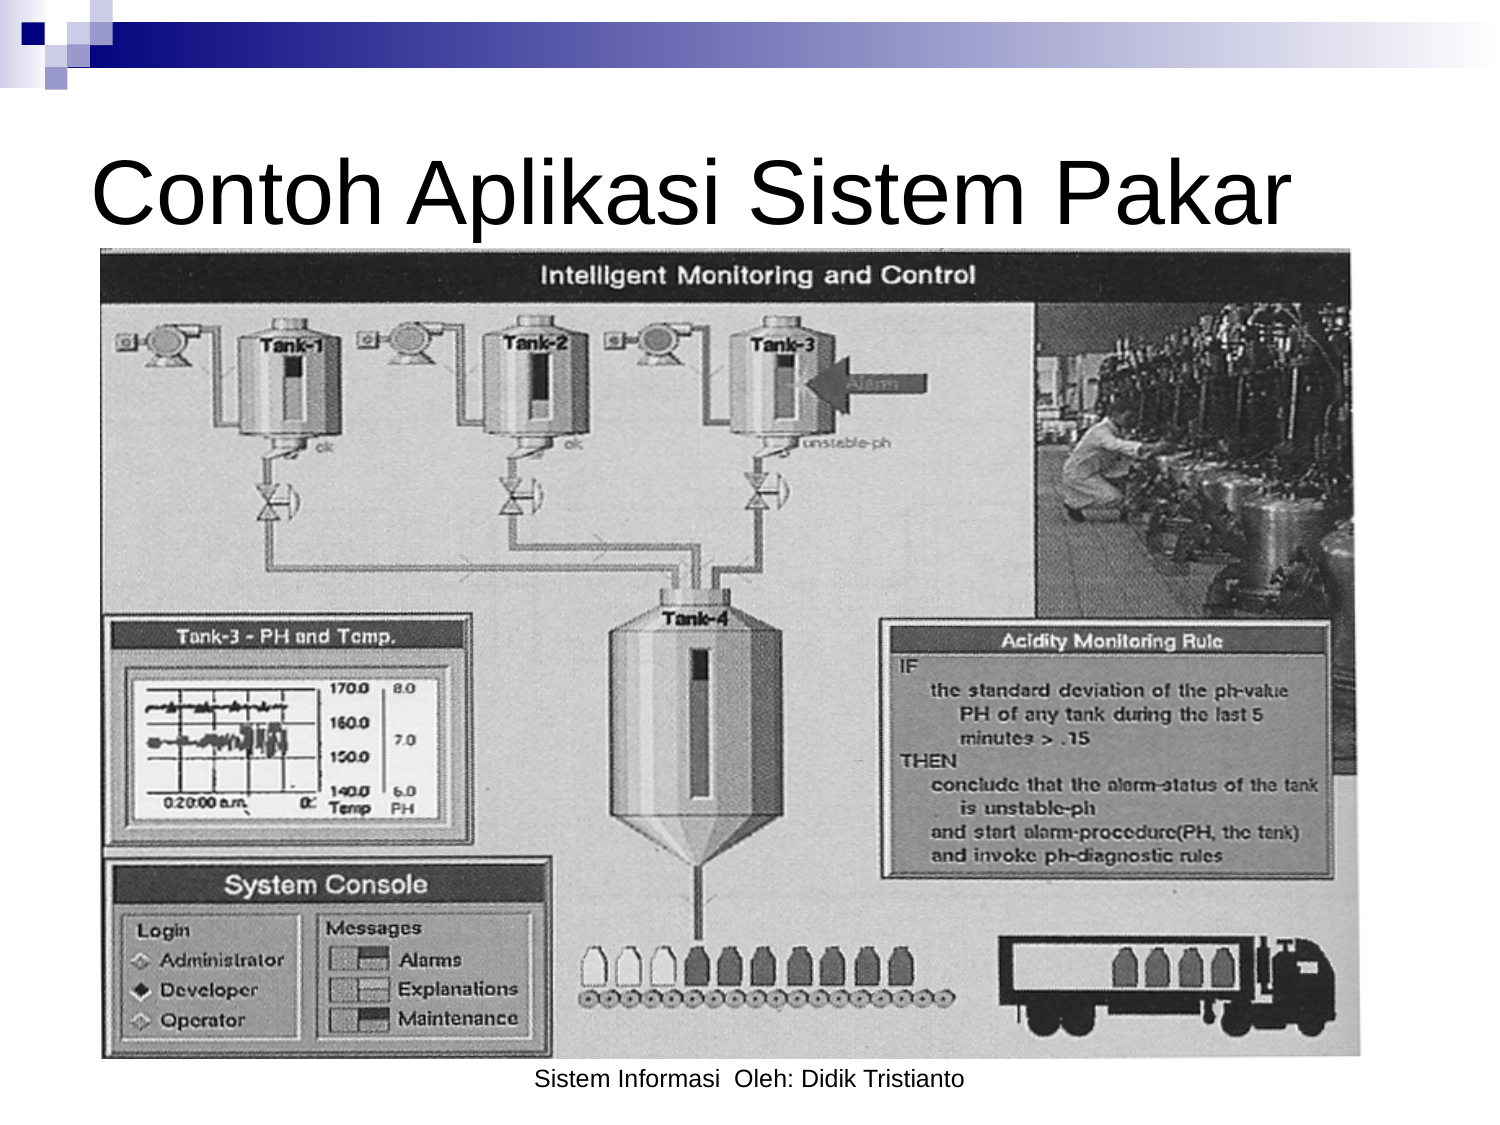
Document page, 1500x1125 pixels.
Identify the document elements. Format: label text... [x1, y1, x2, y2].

footer Sistem Informasi Oleh: Didik Tristianto [512, 1067, 988, 1101]
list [100, 248, 1365, 1059]
title Contoh Aplikasi Sistem Pakar [75, 75, 1425, 300]
